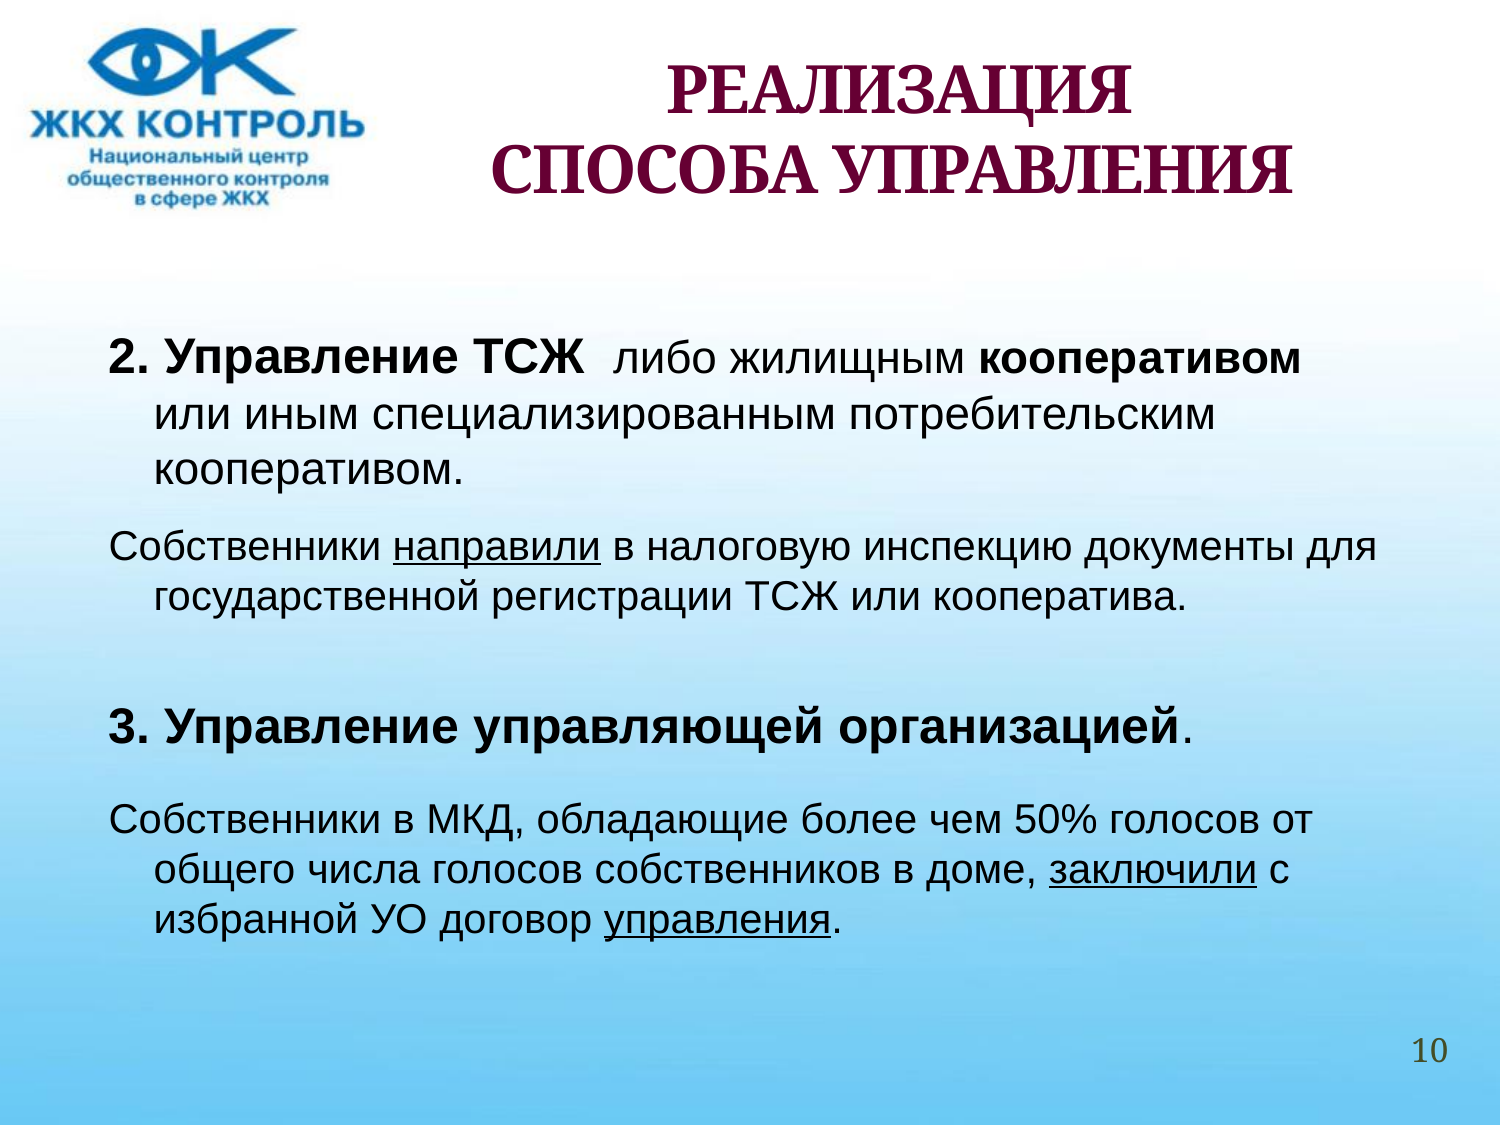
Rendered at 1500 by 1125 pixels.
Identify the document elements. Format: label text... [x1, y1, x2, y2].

list 2. Управление ТСЖ либо жилищным кооперативом или иным специализированным потребительским кооперативом. Собственники направили в налоговую инспекцию документы для государственной регистрации ТСЖ или кооператива. 3. Управление управляющей организацией. Собственники в МКД, обладающие более чем 50% голосов от общего числа голосов собственников в доме, заключили с избранной УО договор управления. [93, 316, 1421, 1032]
picture [0, 0, 1500, 1125]
slide_number 10 [1379, 1014, 1480, 1089]
title РЕАЛИЗАЦИЯ СПОСОБА УПРАВЛЕНИЯ [374, 58, 1425, 305]
